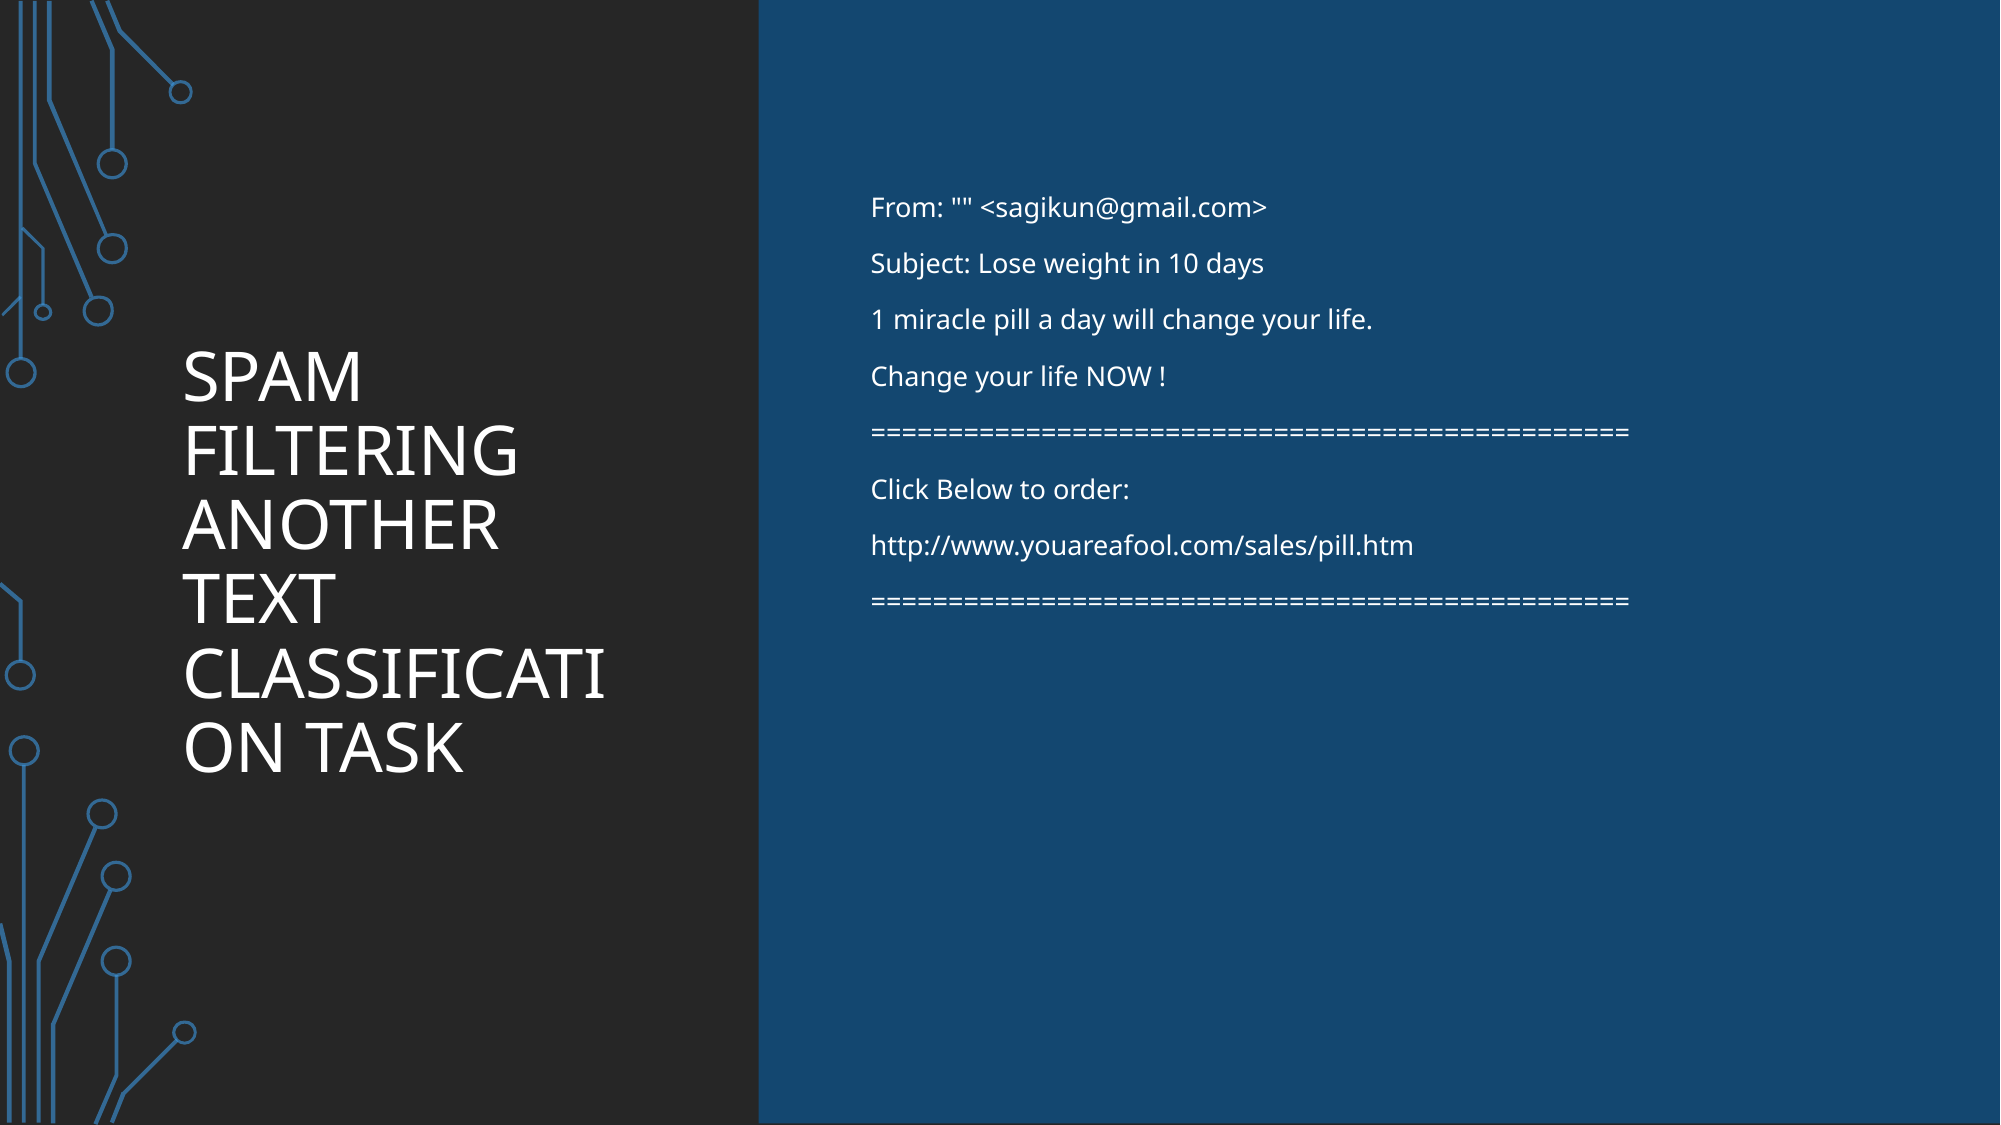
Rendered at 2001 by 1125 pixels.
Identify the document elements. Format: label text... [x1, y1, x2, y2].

list From: "" <sagikun@gmail.com> Subject: Lose weight in 10 days 1 miracle pill a day will change your life. Change your life NOW ! ================================================= Click Below to order: http://www.youareafool.com/sales/pill.htm ================================================= [855, 179, 1813, 950]
text_box [758, 0, 2000, 1124]
text_box [199, 0, 2000, 1125]
title Spam filtering Another text classification task [199, 179, 670, 950]
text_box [0, 0, 199, 1125]
